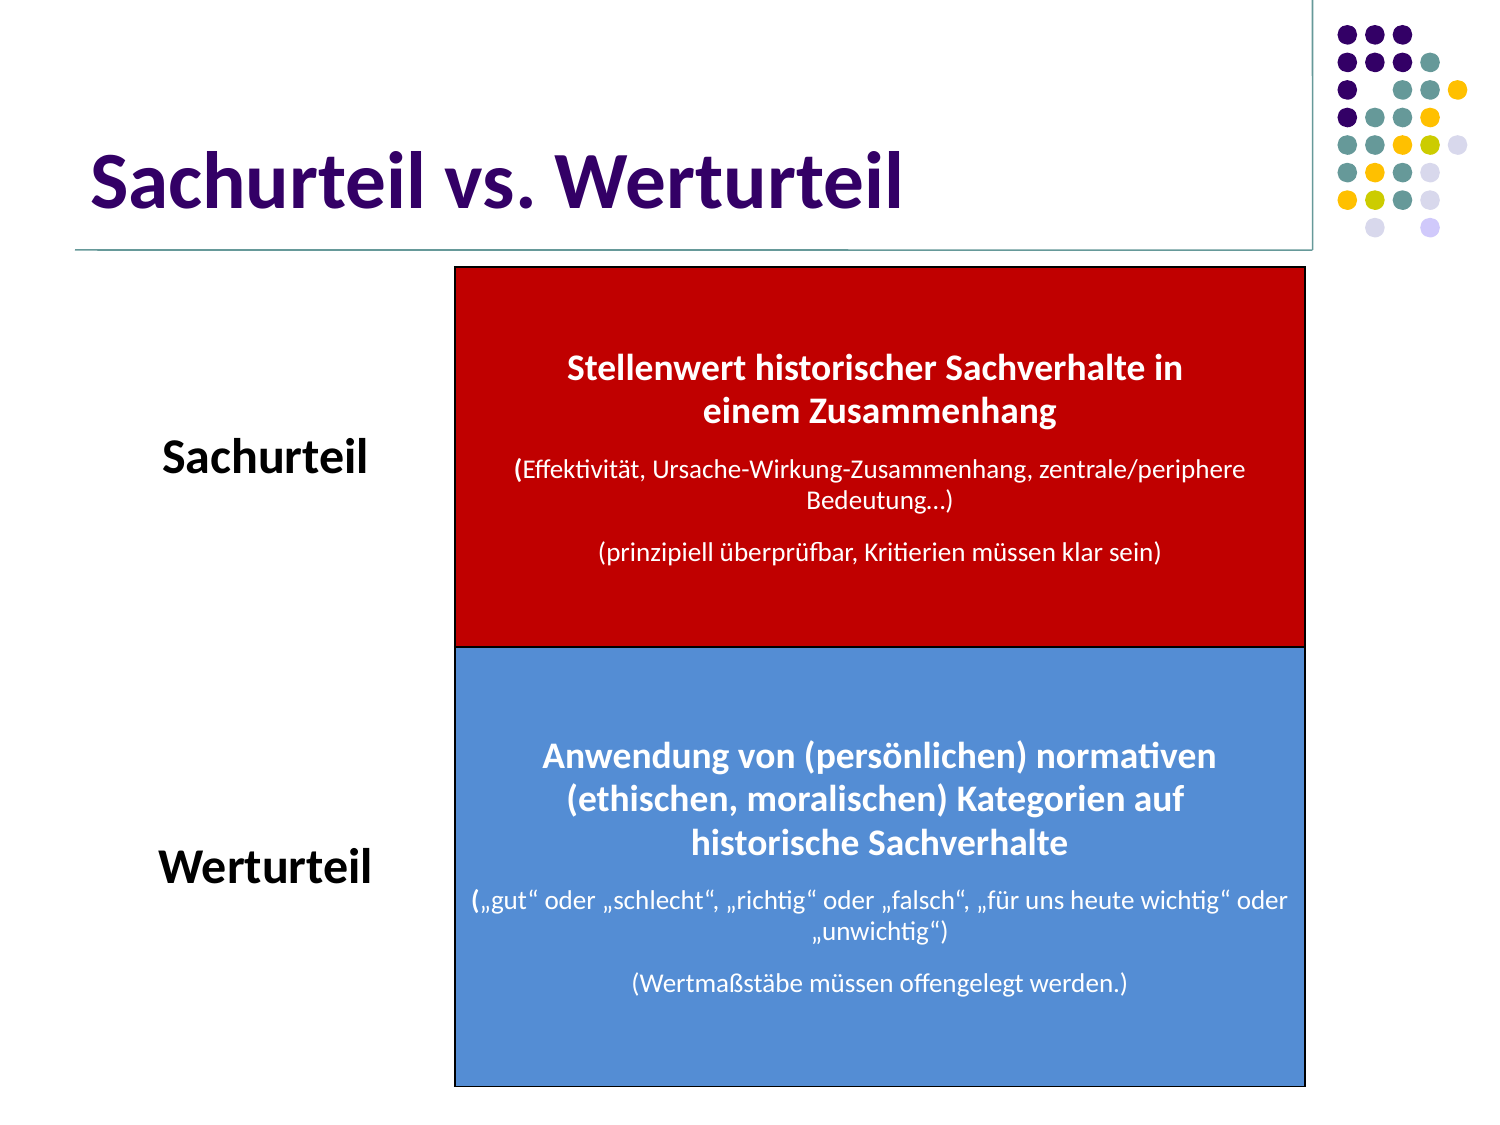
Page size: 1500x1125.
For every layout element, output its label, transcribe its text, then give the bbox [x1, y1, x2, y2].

table_cell Werturteil [77, 647, 454, 1086]
table_header Sachurteil [77, 267, 454, 647]
table_header Stellenwert historischer Sachverhalte in einem Zusammenhang (Effektivität, Ursache-Wirkung-Zusammenhang, zentrale/periphere Bedeutung…) (prinzipiell überprüfbar, Kritierien müssen klar sein) [456, 268, 1304, 646]
title Sachurteil vs. Werturteil [74, 19, 1313, 233]
table_cell Anwendung von (persönlichen) normativen (ethischen, moralischen) Kategorien auf historische Sachverhalte („gut“ oder „schlecht“, „richtig“ oder „falsch“, „für uns heute wichtig“ oder „unwichtig“) (Wertmaßstäbe müssen offengelegt werden.) [456, 648, 1304, 1086]
